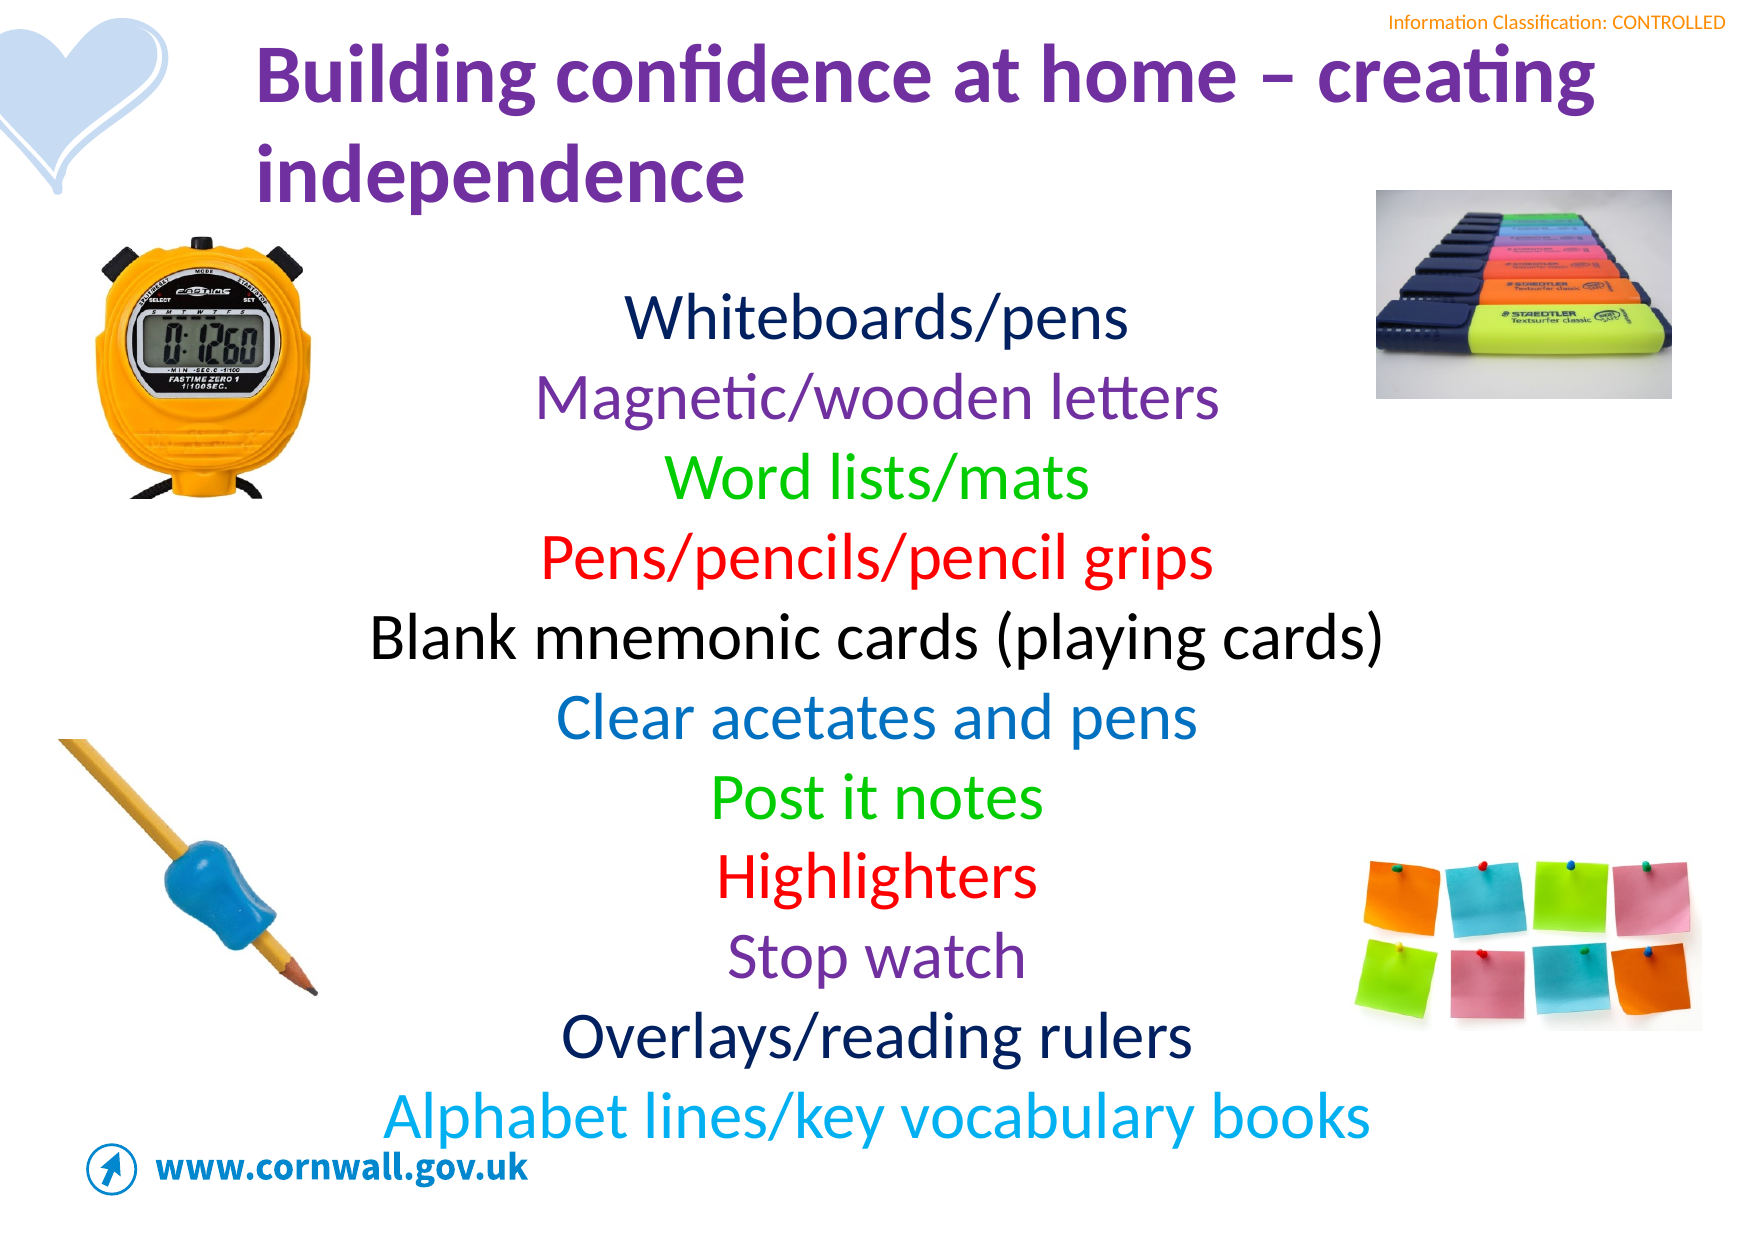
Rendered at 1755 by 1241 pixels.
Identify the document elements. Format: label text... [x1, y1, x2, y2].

picture [57, 739, 346, 1012]
picture [1346, 841, 1702, 1031]
text_box Whiteboards/pens Magnetic/wooden letters Word lists/mats Pens/pencils/pencil grips Blank mnemonic cards (playing cards) Clear acetates and pens Post it notes Highlighters Stop watch Overlays/reading rulers Alphabet lines/key vocabulary books [43, 264, 1713, 1241]
picture [1376, 190, 1672, 399]
text_box Building confidence at home – creating independence [237, 10, 1706, 229]
picture [61, 229, 346, 499]
